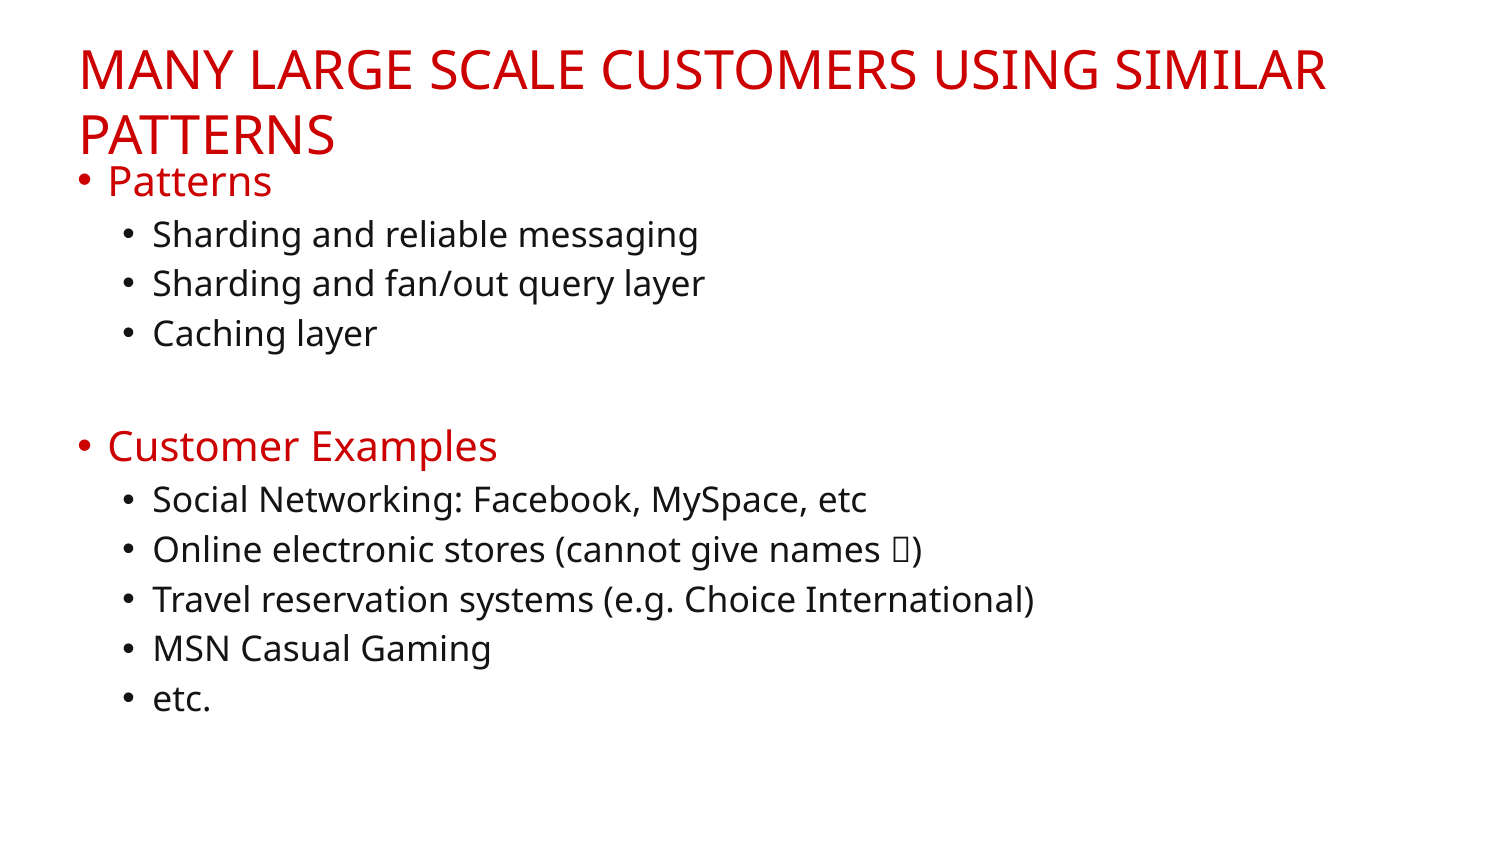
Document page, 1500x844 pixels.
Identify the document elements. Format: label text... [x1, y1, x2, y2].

list Patterns Sharding and reliable messaging Sharding and fan/out query layer Caching layer Customer Examples Social Networking: Facebook, MySpace, etc Online electronic stores (cannot give names ) Travel reservation systems (e.g. Choice International) MSN Casual Gaming etc. [62, 146, 1438, 797]
title Many LARGE SCALE customers using similar patterns [63, 28, 1500, 178]
